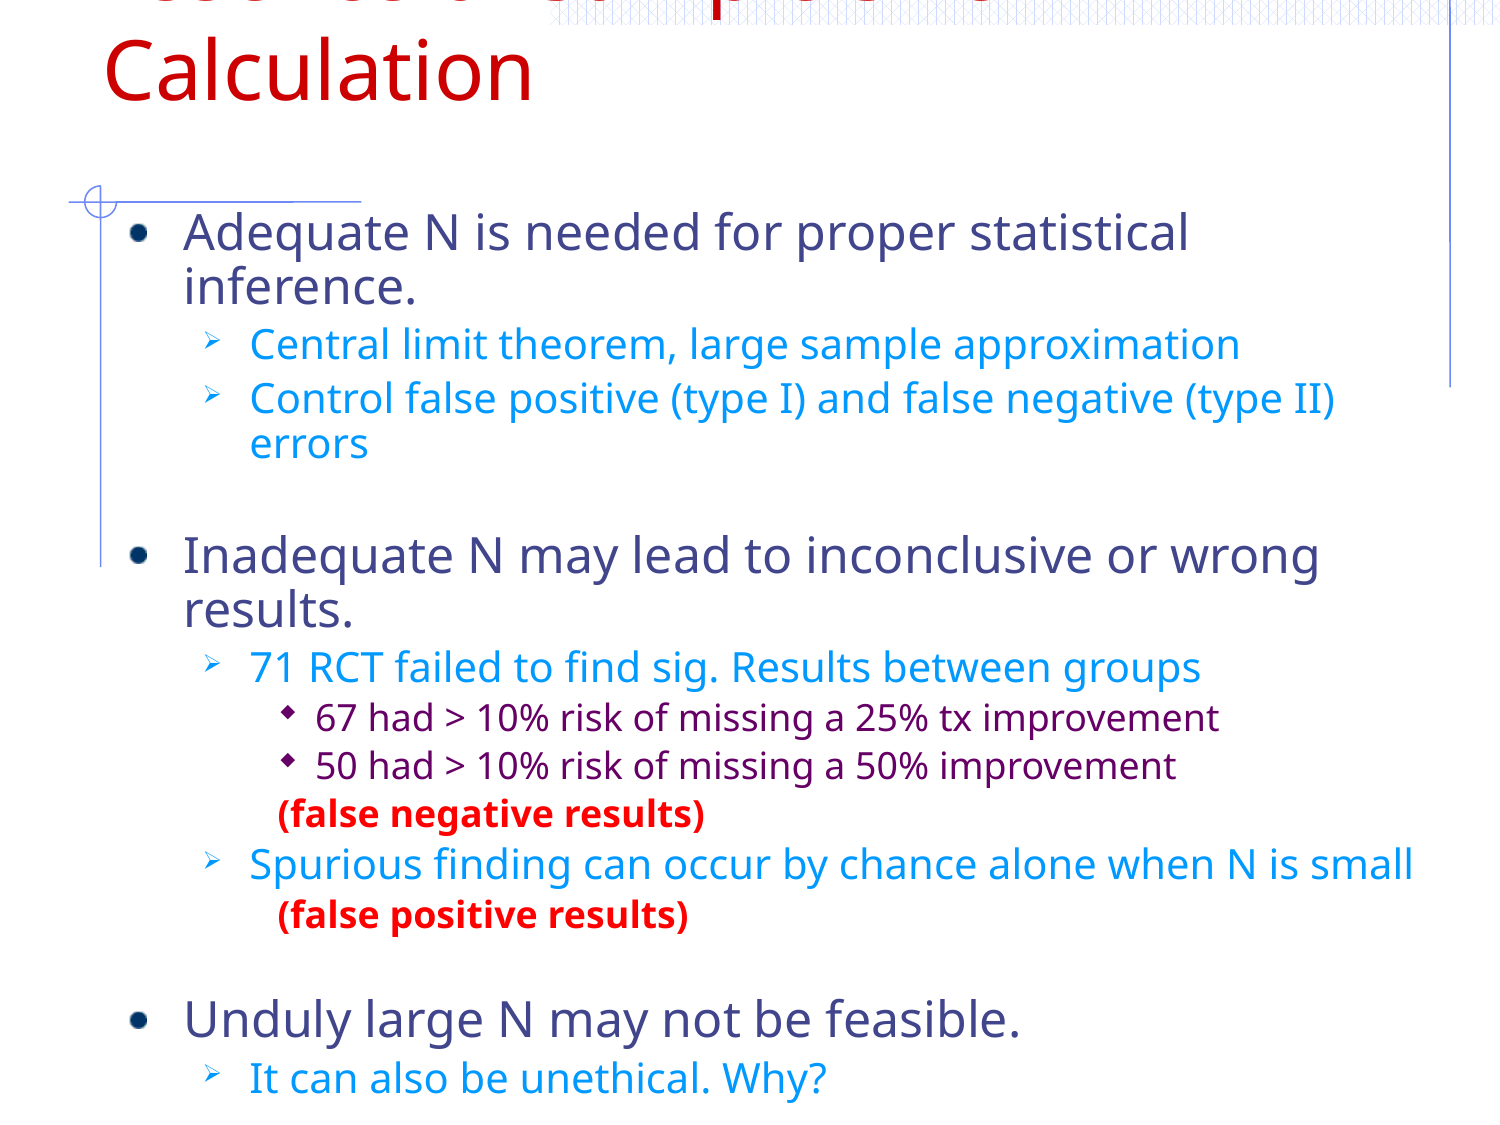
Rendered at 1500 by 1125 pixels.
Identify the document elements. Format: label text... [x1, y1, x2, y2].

picture [127, 544, 147, 564]
list Adequate N is needed for proper statistical inference. Central limit theorem, large sample approximation Control false positive (type I) and false negative (type II) errors Inadequate N may lead to inconclusive or wrong results. 71 RCT failed to find sig. Results between groups 67 had > 10% risk of missing a 25% tx improvement 50 had > 10% risk of missing a 50% improvement (false negative results) Spurious finding can occur by chance alone when N is small (false positive results) Unduly large N may not be feasible. It can also be unethical. Why? [112, 199, 1451, 1094]
title Essence of Sample Size Calculation [87, 12, 1451, 126]
picture [127, 1009, 147, 1029]
picture [127, 221, 147, 242]
